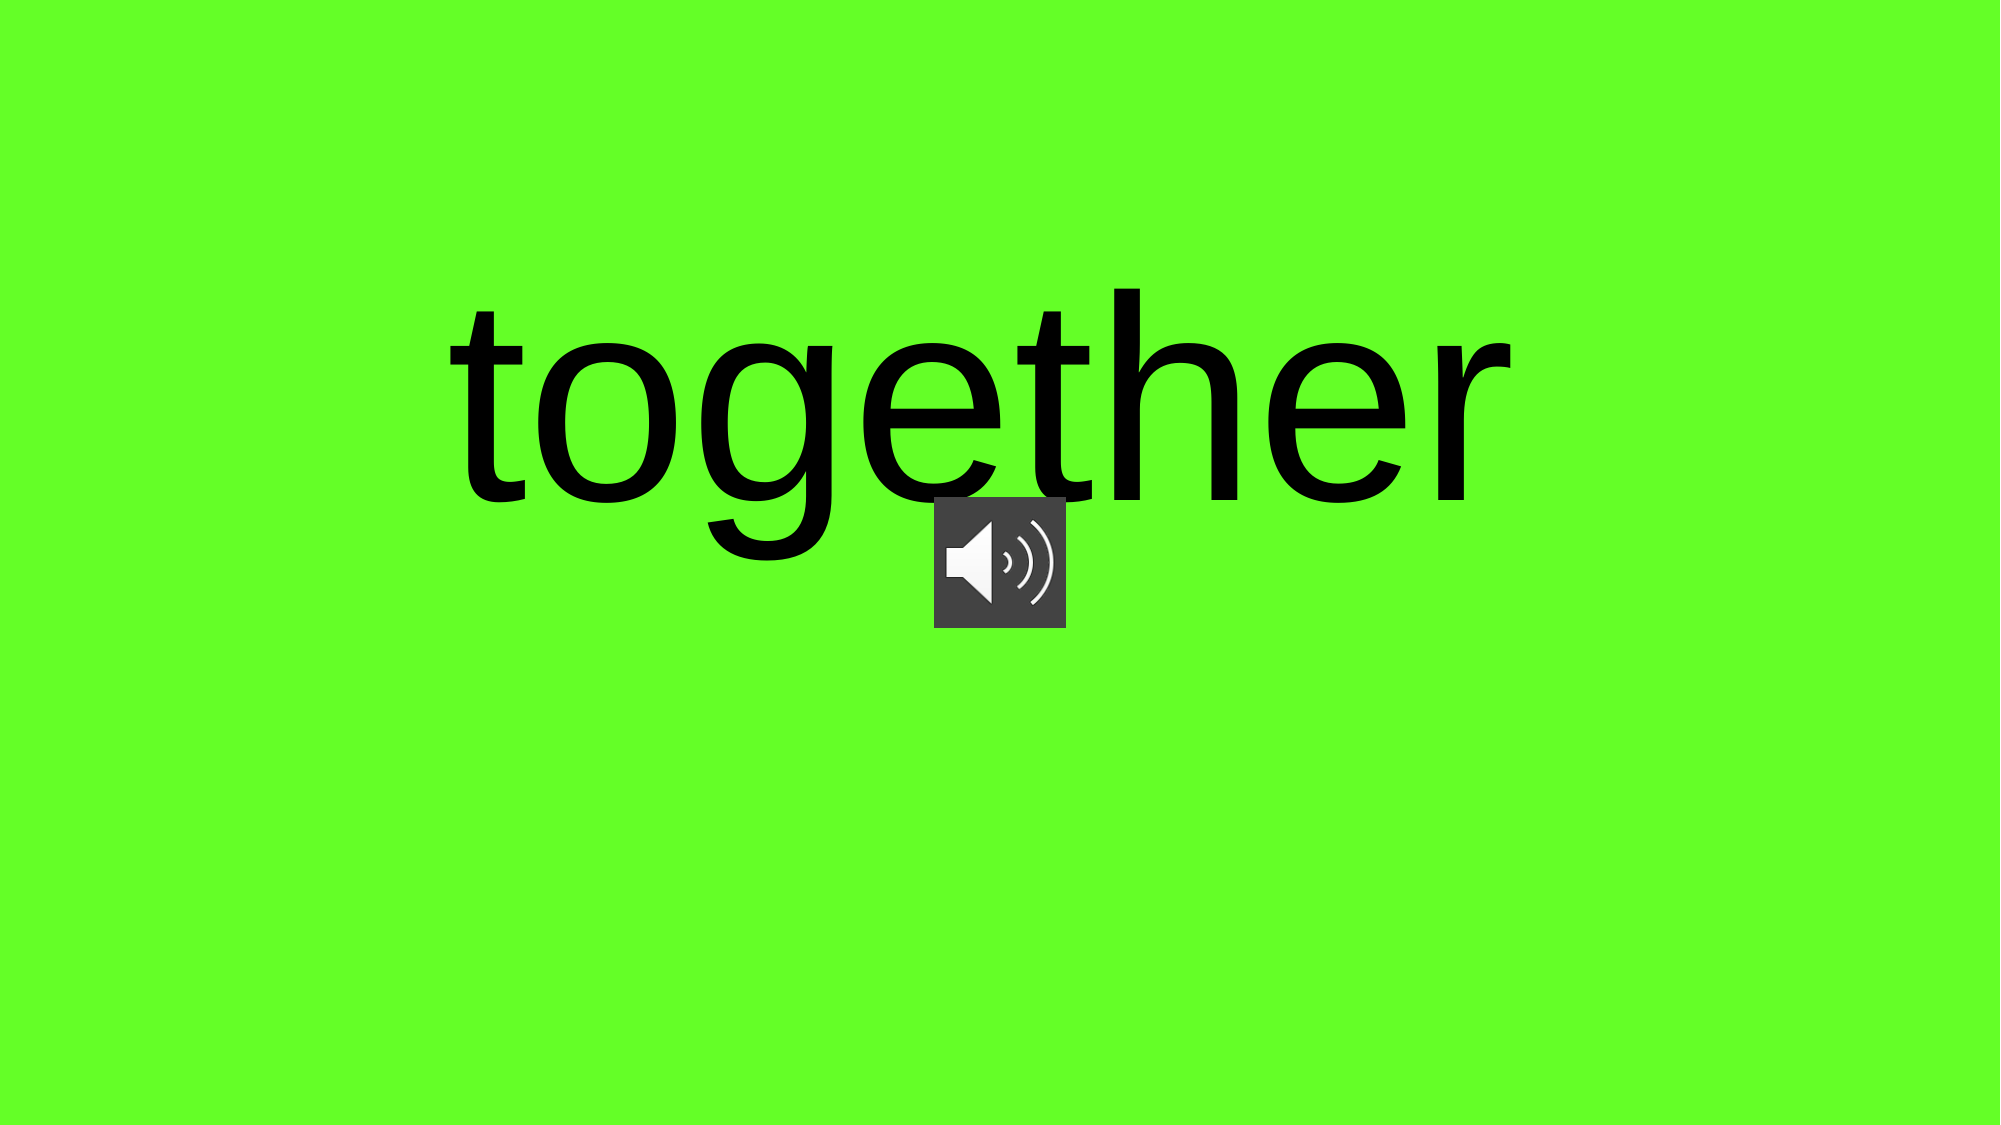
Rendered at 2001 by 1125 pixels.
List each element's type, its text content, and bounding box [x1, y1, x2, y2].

picture [933, 495, 1067, 630]
text_box together [431, 201, 1532, 567]
